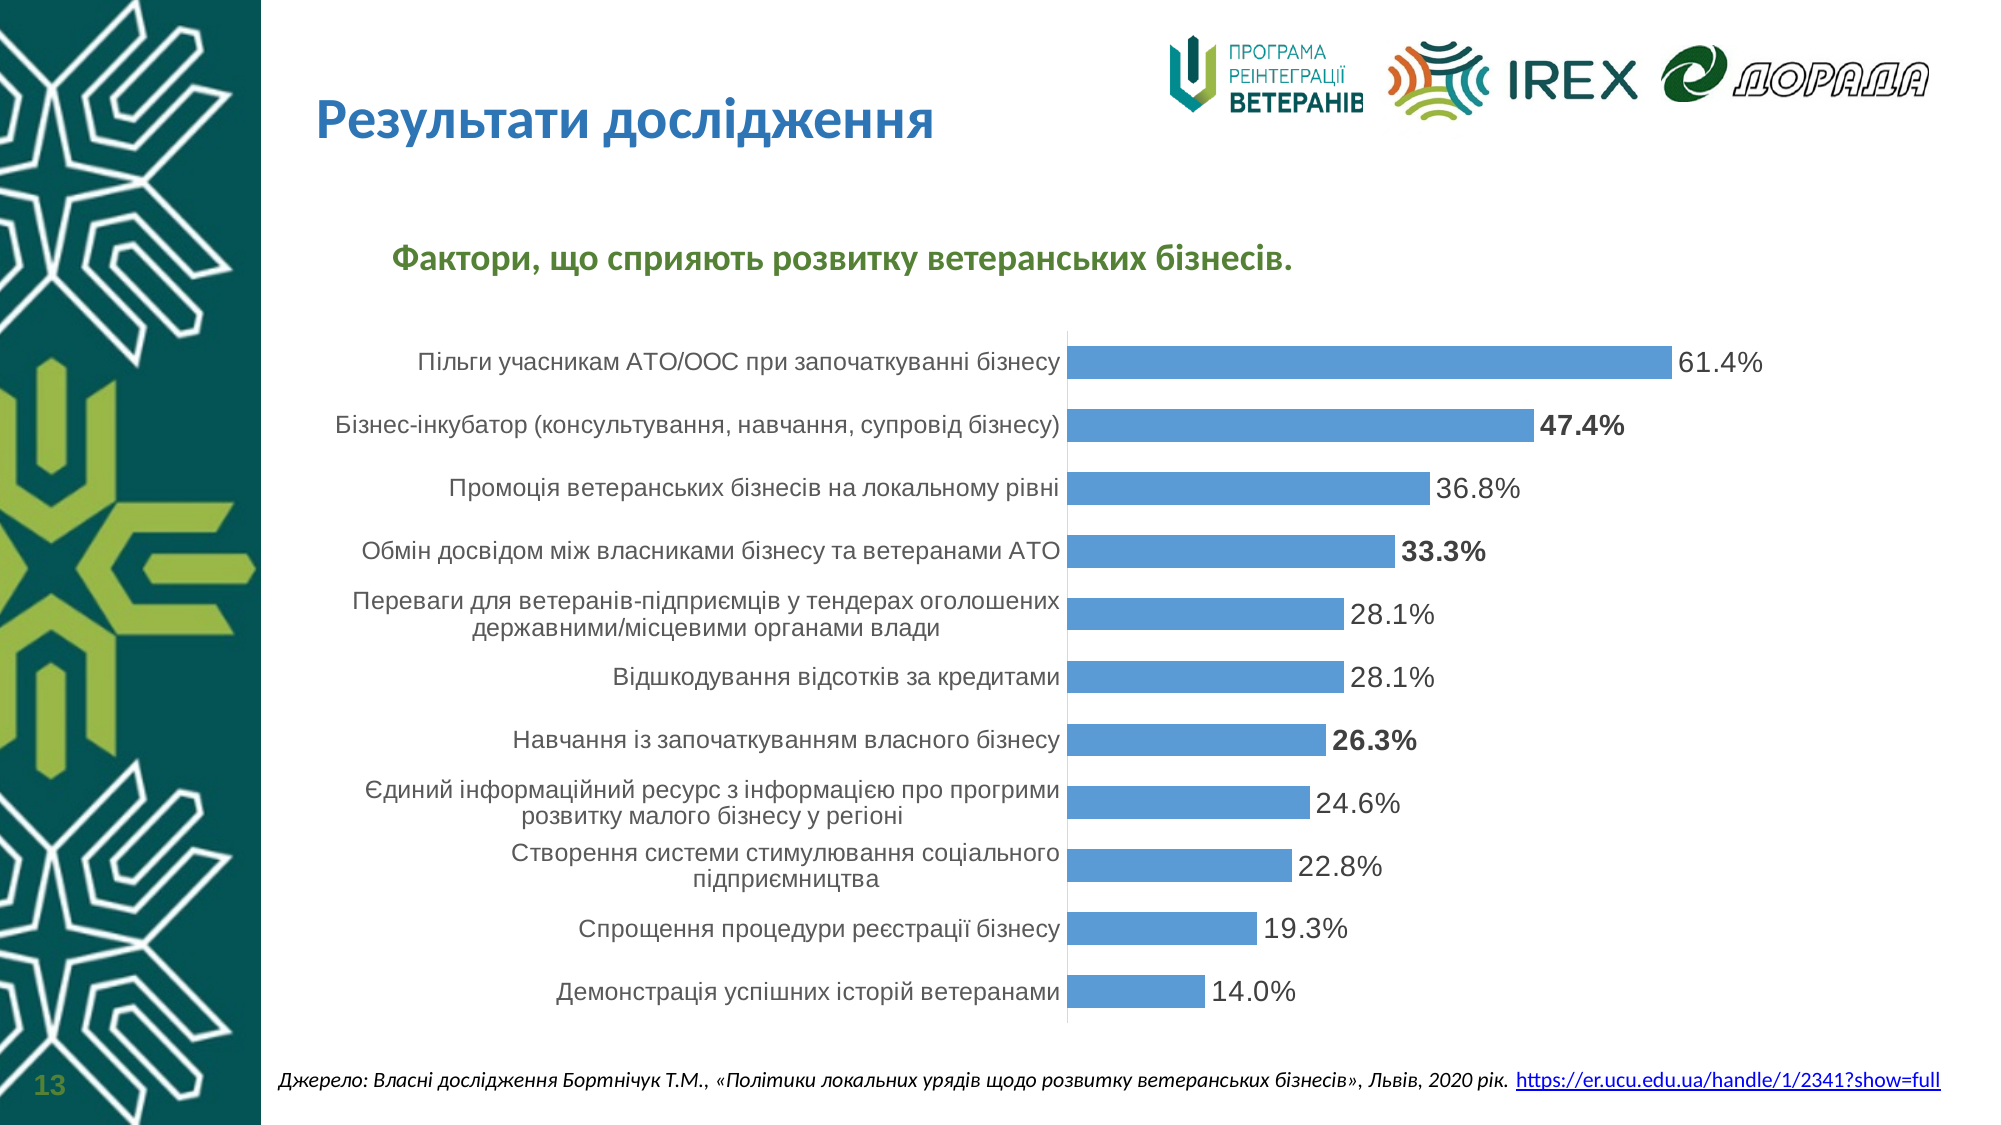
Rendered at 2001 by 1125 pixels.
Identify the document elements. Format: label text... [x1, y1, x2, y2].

picture [1145, 15, 1929, 139]
text_box Джерело: Власні дослідження Бортнічук Т.М., «Політики локальних урядів щодо розвитку ветеранських бізнесів», Львів, 2020 рік. https://er.ucu.edu.ua/handle/1/2341?show=full [266, 1058, 1971, 1100]
chart [334, 309, 1796, 1049]
text_box Фактори, що сприяють розвитку ветеранських бізнесів. [377, 225, 1347, 286]
text_box Результати дослідження [301, 72, 1134, 158]
picture [0, 0, 261, 1125]
